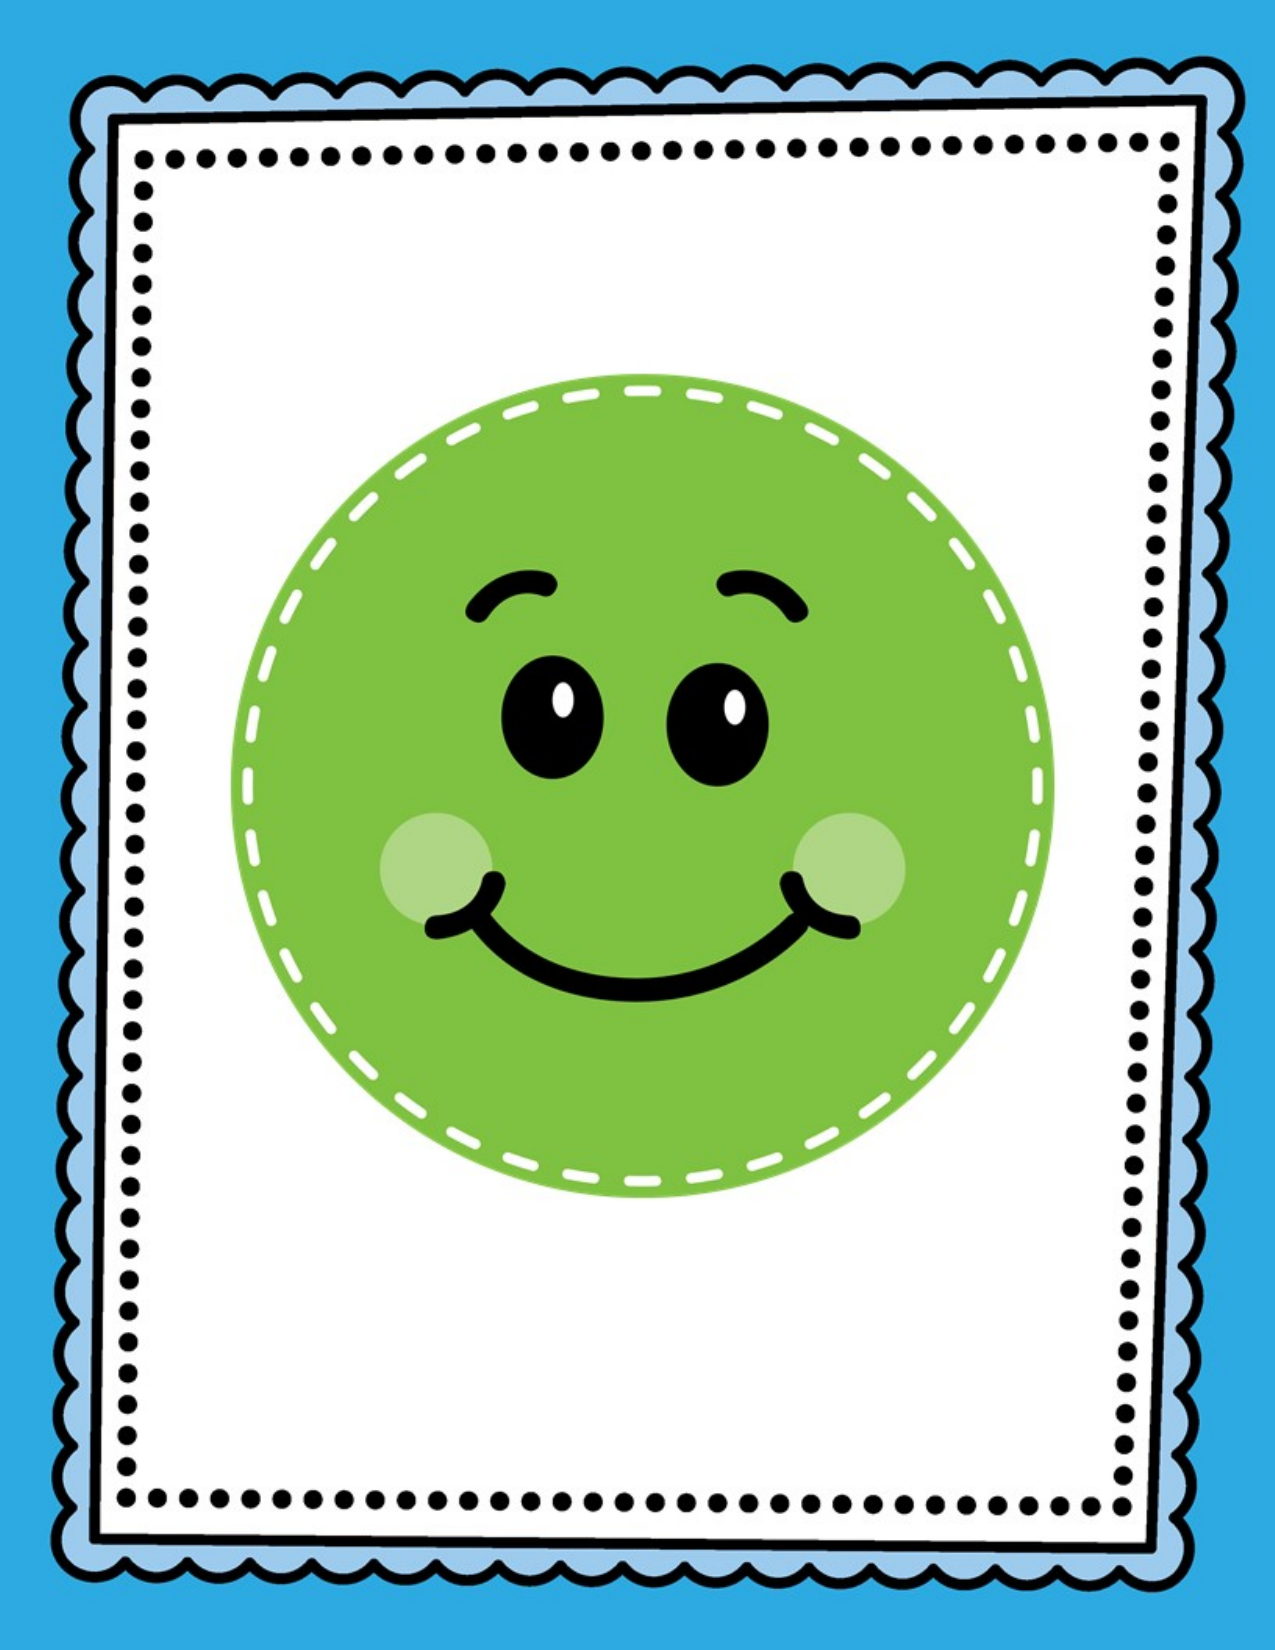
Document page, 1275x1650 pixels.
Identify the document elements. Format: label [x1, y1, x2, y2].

list [0, 0, 1275, 1650]
